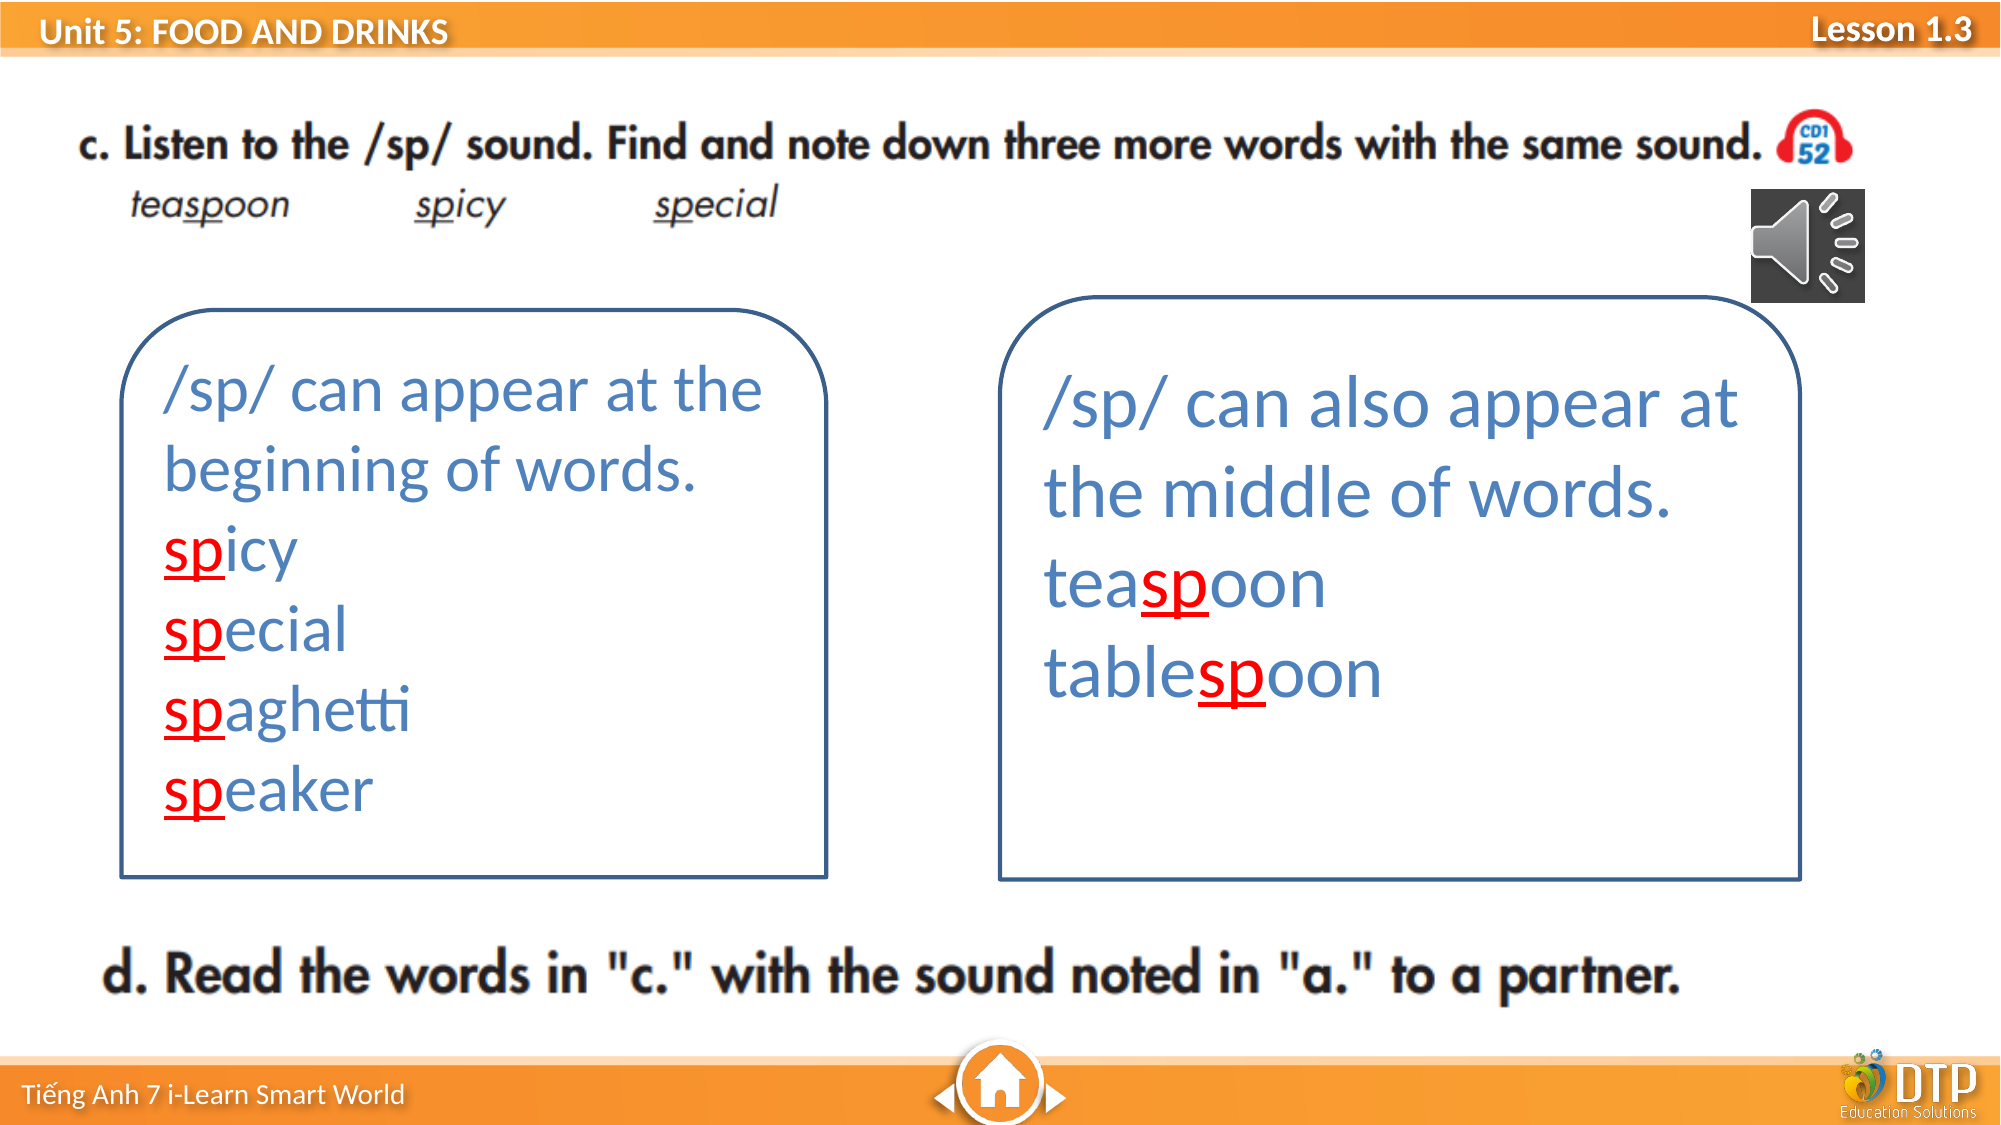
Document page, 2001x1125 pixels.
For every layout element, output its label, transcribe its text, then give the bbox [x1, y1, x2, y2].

text_box /sp/ can appear at the beginning of words. spicy special spaghetti speaker [119, 307, 829, 880]
text_box /sp/ can also appear at the middle of words. teaspoon tablespoon [997, 295, 1803, 882]
picture [0, 2, 2001, 1125]
